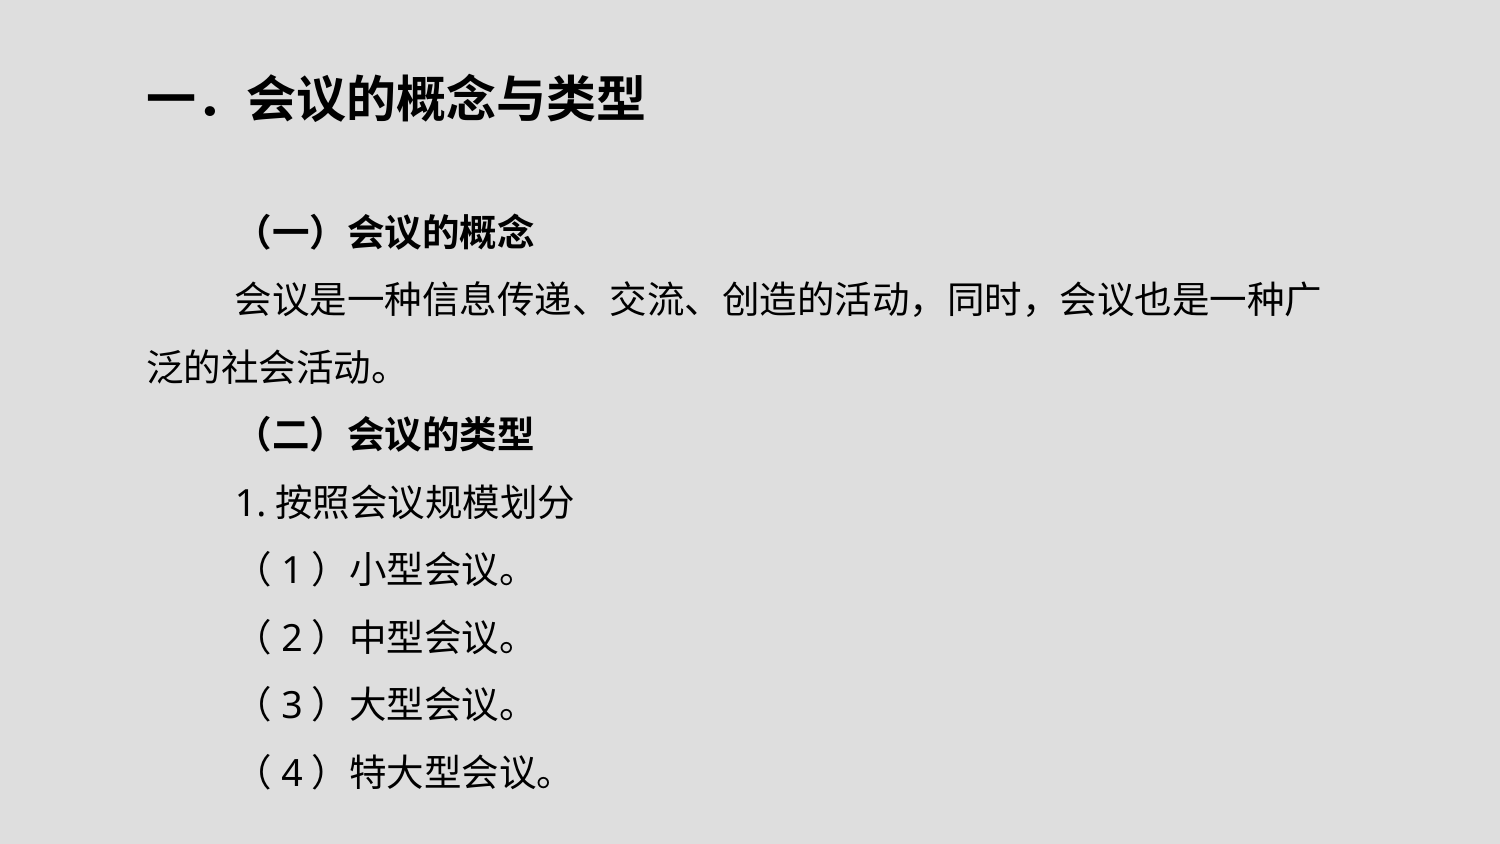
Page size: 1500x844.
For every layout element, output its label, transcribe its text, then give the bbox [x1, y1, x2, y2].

title 一．会议的概念与类型 [131, 59, 1370, 258]
list （一）会议的概念 会议是一种信息传递、交流、创造的活动，同时，会议也是一种广泛的社会活动。 （二）会议的类型 1.按照会议规模划分 （1）小型会议。 （2）中型会议。 （3）大型会议。 （4）特大型会议。 [131, 258, 1370, 824]
